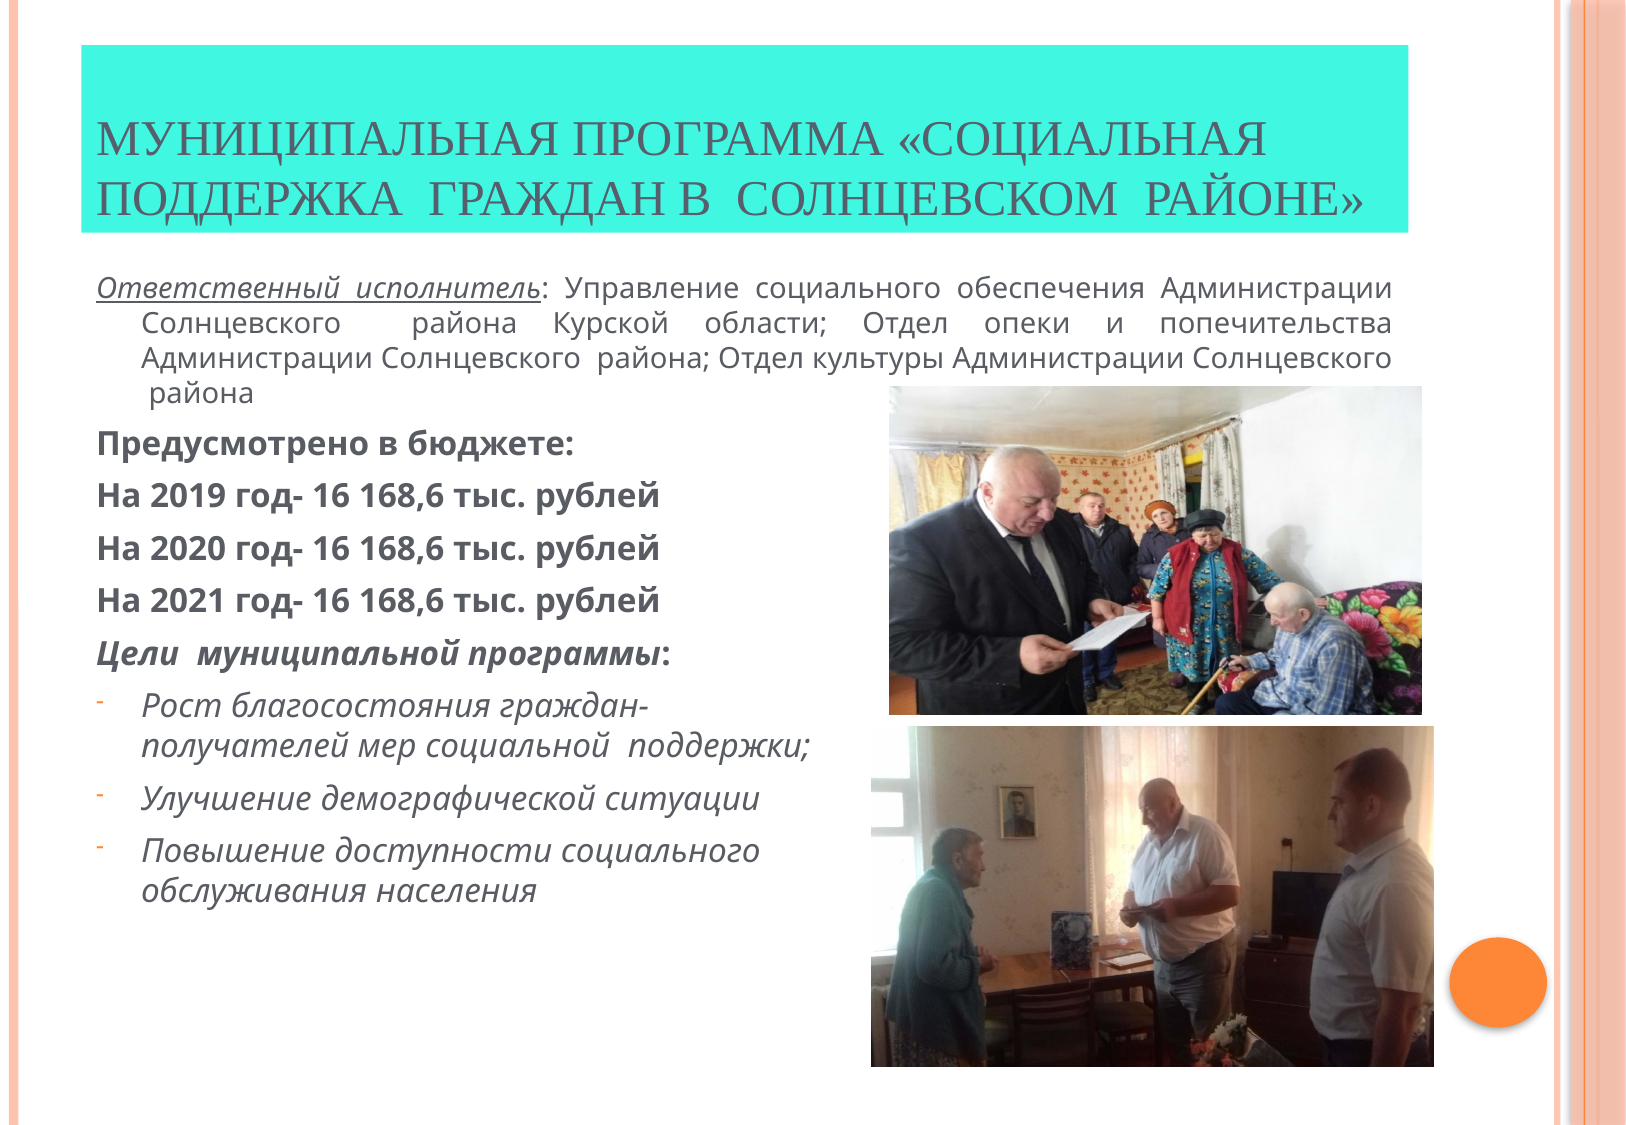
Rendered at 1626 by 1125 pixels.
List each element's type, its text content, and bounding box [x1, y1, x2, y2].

picture [870, 726, 1435, 1067]
title Муниципальная программа «Социальная поддержка граждан в Солнцевском районе» [81, 45, 1409, 233]
picture [888, 386, 1423, 716]
list Ответственный исполнитель: Управление социального обеспечения Администрации Солнцевского района Курской области; Отдел опеки и попечительства Администрации Солнцевского района; Отдел культуры Администрации Солнцевского района Предусмотрено в бюджете: На 2019 год- 16 168,6 тыс. рублей На 2020 год- 16 168,6 тыс. рублей На 2021 год- 16 168,6 тыс. рублей Цели муниципальной программы: Рост благосостояния граждан- получателей мер социальной поддержки; Улучшение демографической ситуации Повышение доступности социального обслуживания населения [81, 262, 1409, 1062]
